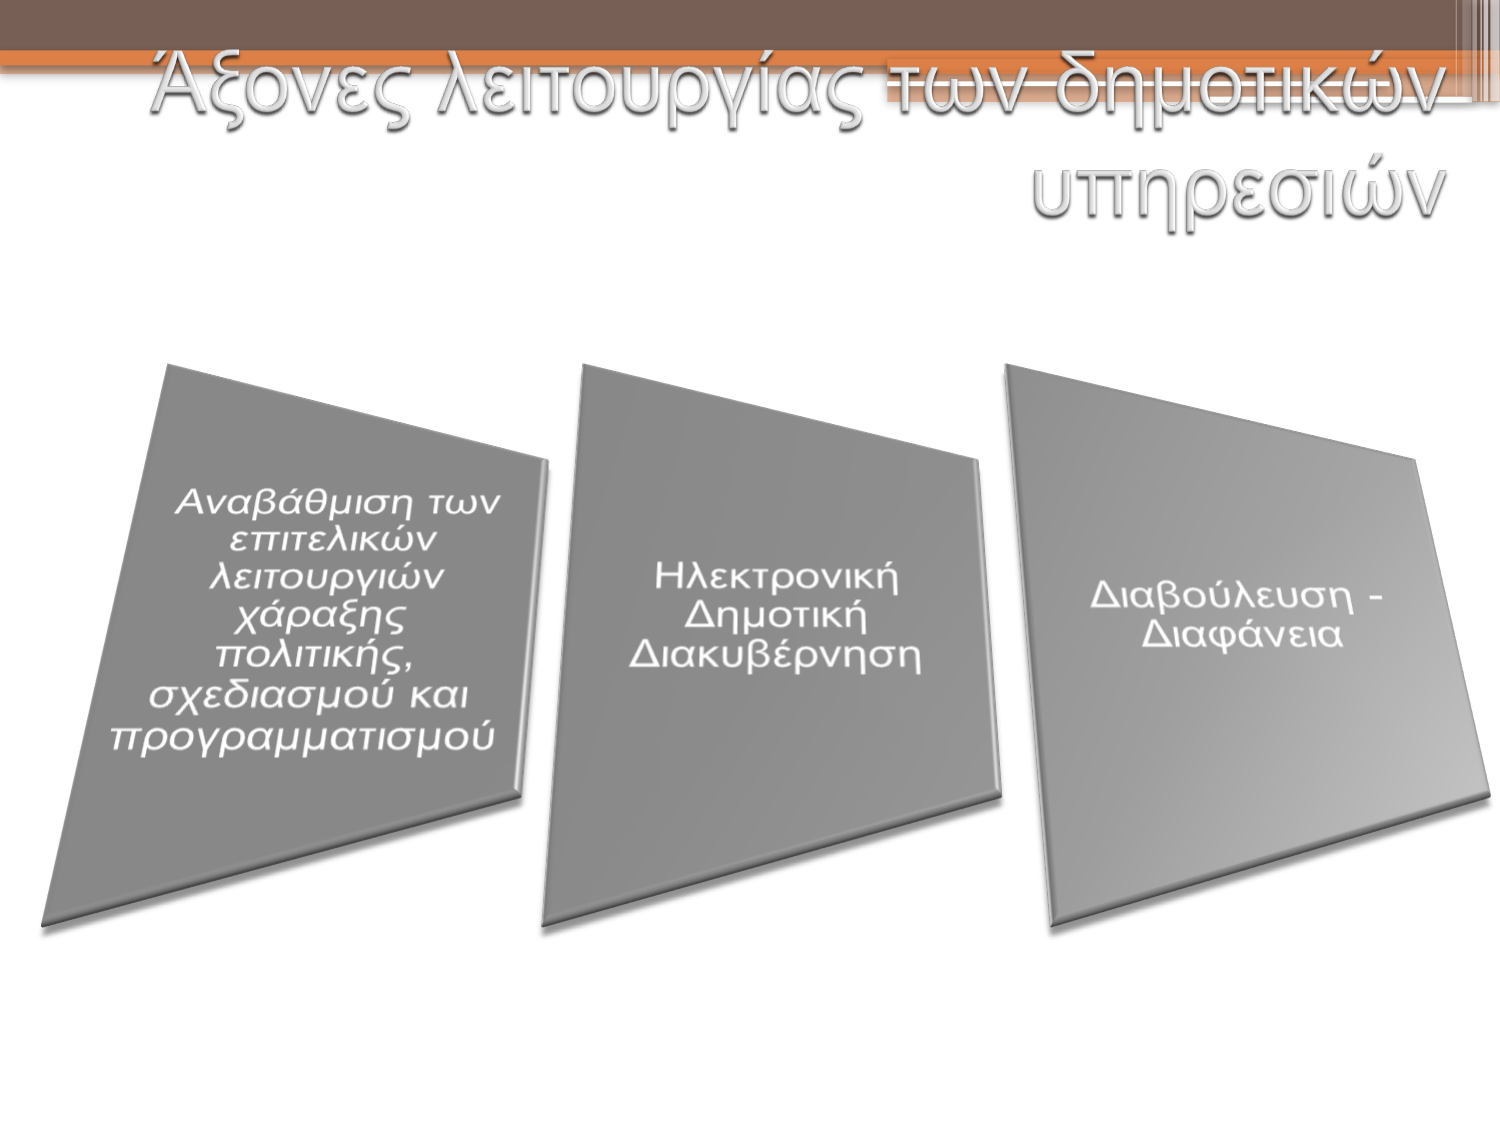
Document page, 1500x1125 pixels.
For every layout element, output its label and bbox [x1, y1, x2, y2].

picture [0, 0, 1500, 987]
